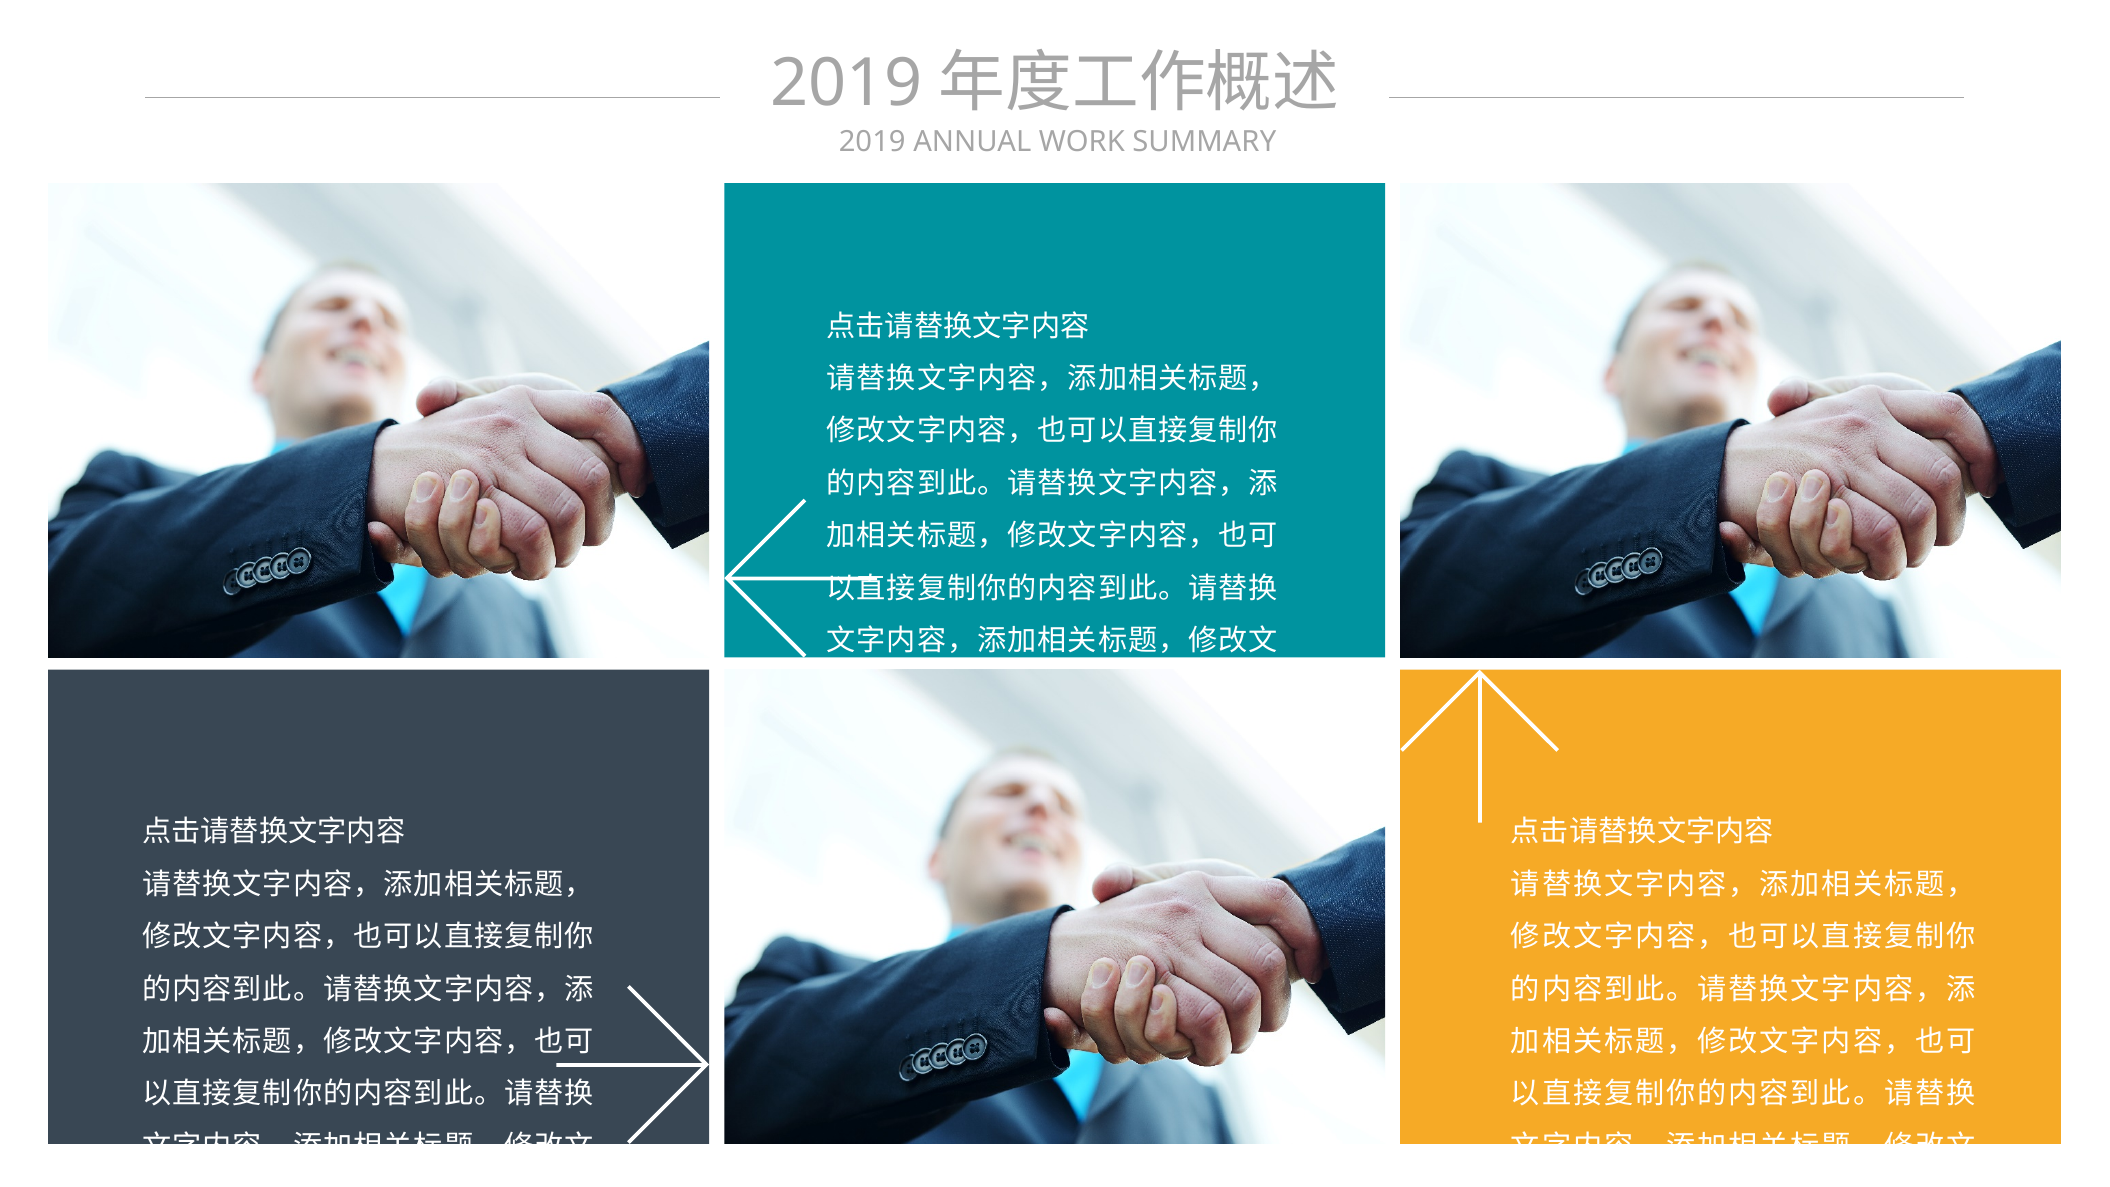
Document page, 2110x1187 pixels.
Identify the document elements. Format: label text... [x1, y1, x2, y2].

text_box [47, 182, 710, 658]
text_box 点击请替换文字内容 请替换文字内容，添加相关标题，修改文字内容，也可以直接复制你的内容到此。请替换文字内容，添加相关标题，修改文字内容，也可以直接复制你的内容到此。请替换文字内容，添加相关标题，修改文字内容，也可以直接复制你的内容到此。请替换文字内容，添加相关标题，修改文字内容，也可以直接复制你的内容到此。 [826, 289, 1279, 669]
text_box [722, 497, 879, 659]
text_box 2019年度工作概述 [730, 38, 1379, 96]
text_box [723, 669, 1386, 1145]
text_box [723, 182, 1386, 658]
text_box [555, 983, 711, 1146]
text_box [1398, 668, 1561, 824]
text_box 2019年度工作概述 [730, 98, 1379, 119]
text_box 点击请替换文字内容 请替换文字内容，添加相关标题，修改文字内容，也可以直接复制你的内容到此。请替换文字内容，添加相关标题，修改文字内容，也可以直接复制你的内容到此。请替换文字内容，添加相关标题，修改文字内容，也可以直接复制你的内容到此。请替换文字内容，添加相关标题，修改文字内容，也可以直接复制你的内容到此。 [142, 795, 594, 1187]
text_box [1399, 182, 2062, 658]
text_box [47, 669, 710, 1145]
text_box 点击请替换文字内容 请替换文字内容，添加相关标题，修改文字内容，也可以直接复制你的内容到此。请替换文字内容，添加相关标题，修改文字内容，也可以直接复制你的内容到此。请替换文字内容，添加相关标题，修改文字内容，也可以直接复制你的内容到此。请替换文字内容，添加相关标题，修改文字内容，也可以直接复制你的内容到此。 [1510, 795, 1976, 1187]
text_box 2019 ANNUAL WORK SUMMARY [824, 122, 1291, 158]
text_box [1399, 669, 2062, 1145]
